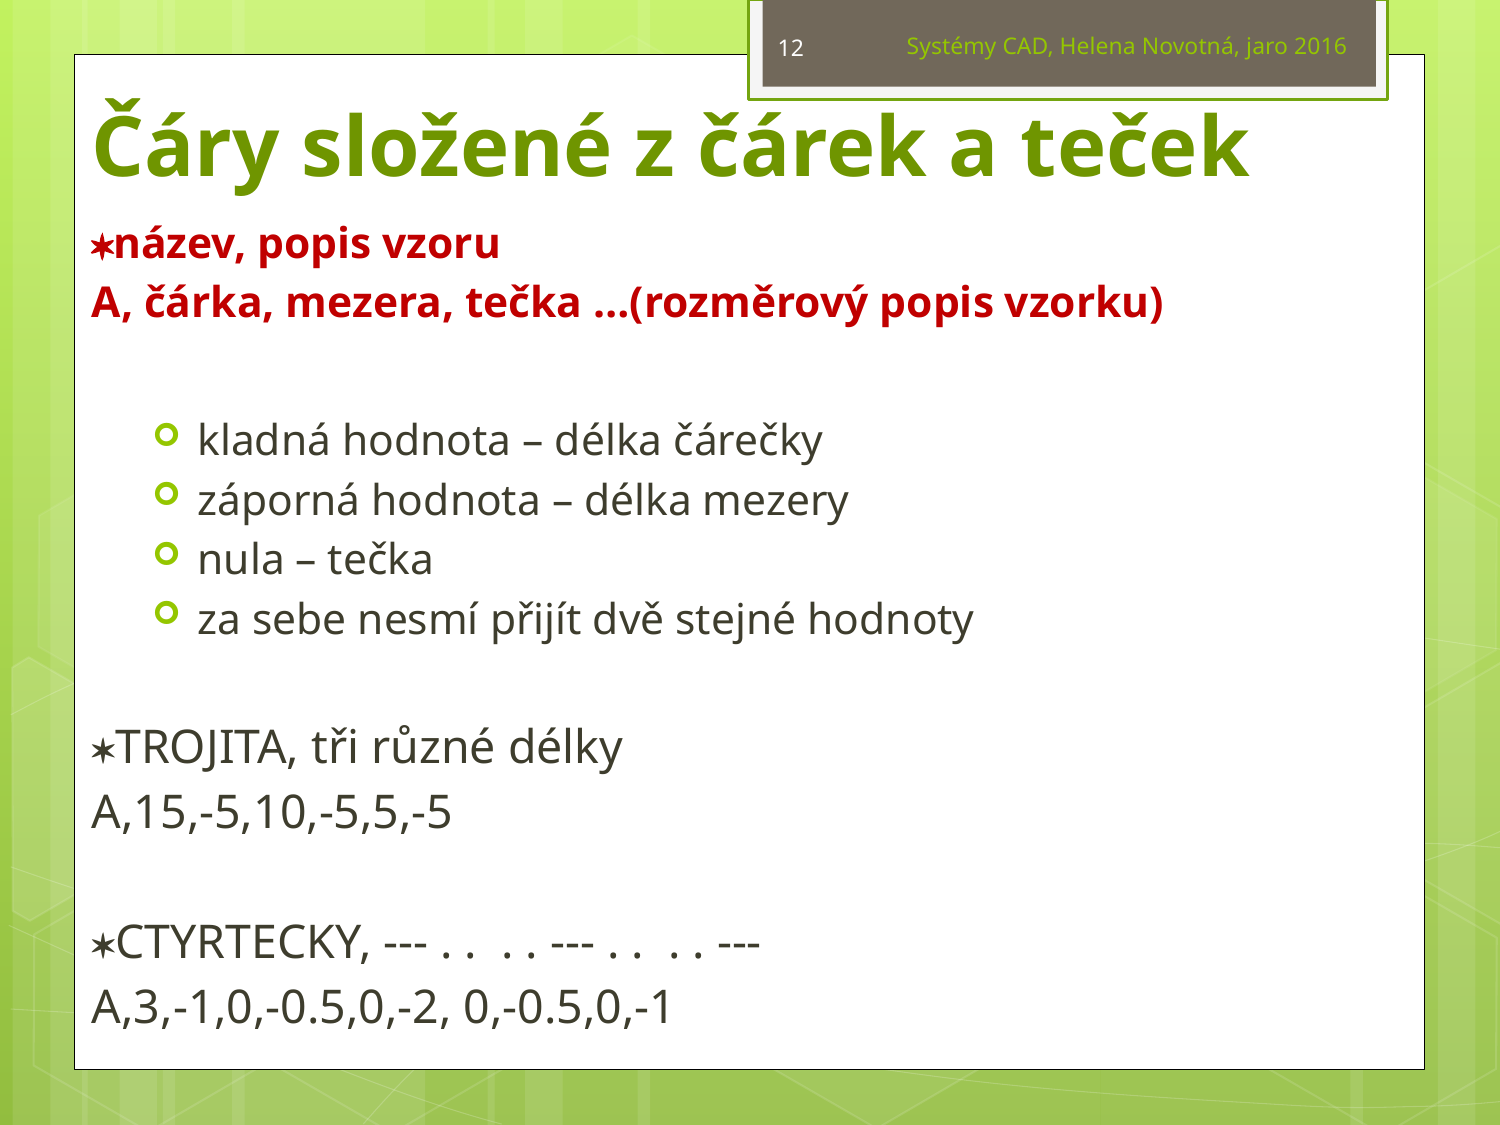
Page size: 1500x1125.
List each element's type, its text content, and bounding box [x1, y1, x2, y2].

list název, popis vzoru A, čárka, mezera, tečka …(rozměrový popis vzorku) kladná hodnota – délka čárečky záporná hodnota – délka mezery nula – tečka za sebe nesmí přijít dvě stejné hodnoty TROJITA, tři různé délky A,15,-5,10,-5,5,-5 CTYRTECKY, --- . . . . --- . . . . --- A,3,-1,0,-0.5,0,-2, 0,-0.5,0,-1 [76, 208, 1424, 1047]
footer Systémy CAD, Helena Novotná, jaro 2016 [852, 15, 1363, 79]
slide_number 12 [762, 19, 833, 79]
title Čáry složené z čárek a teček [76, 85, 1424, 208]
